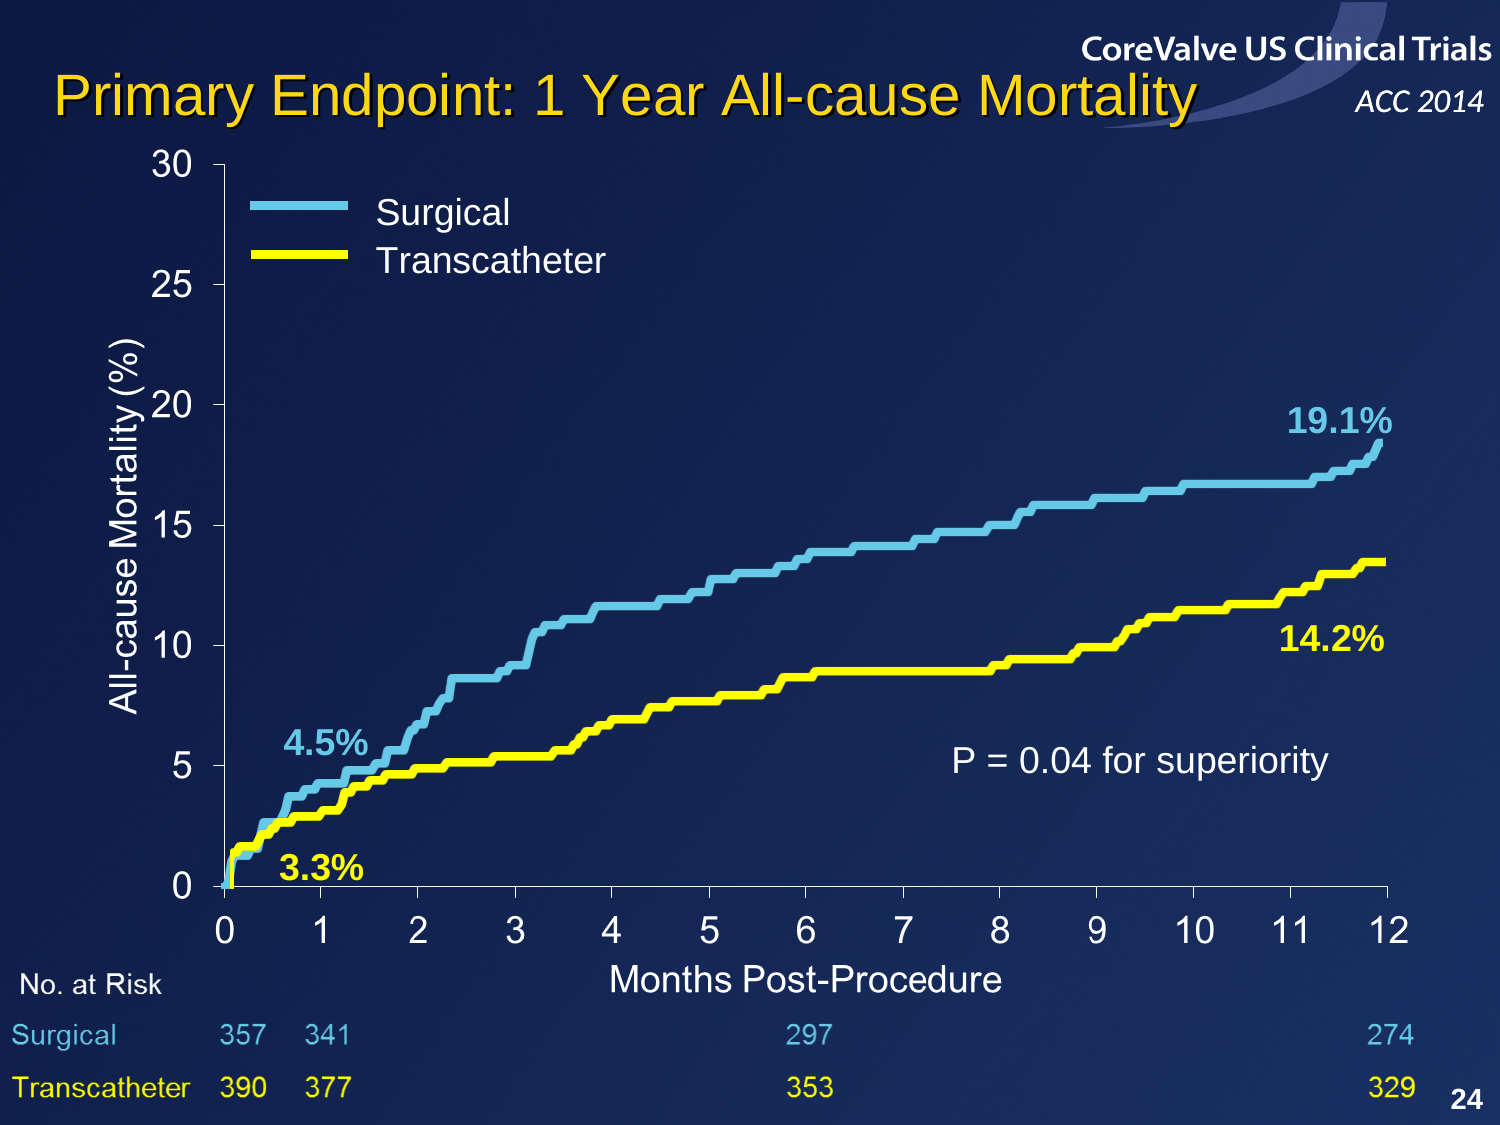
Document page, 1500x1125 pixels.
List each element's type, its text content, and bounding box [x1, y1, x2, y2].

text_box <number> [1384, 1072, 1498, 1125]
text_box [0, 164, 1431, 1122]
text_box ACC 2014 [1341, 71, 1499, 127]
picture [0, 0, 1500, 1125]
text_box Primary Endpoint: 1 Year All-cause Mortality [38, 49, 1425, 164]
